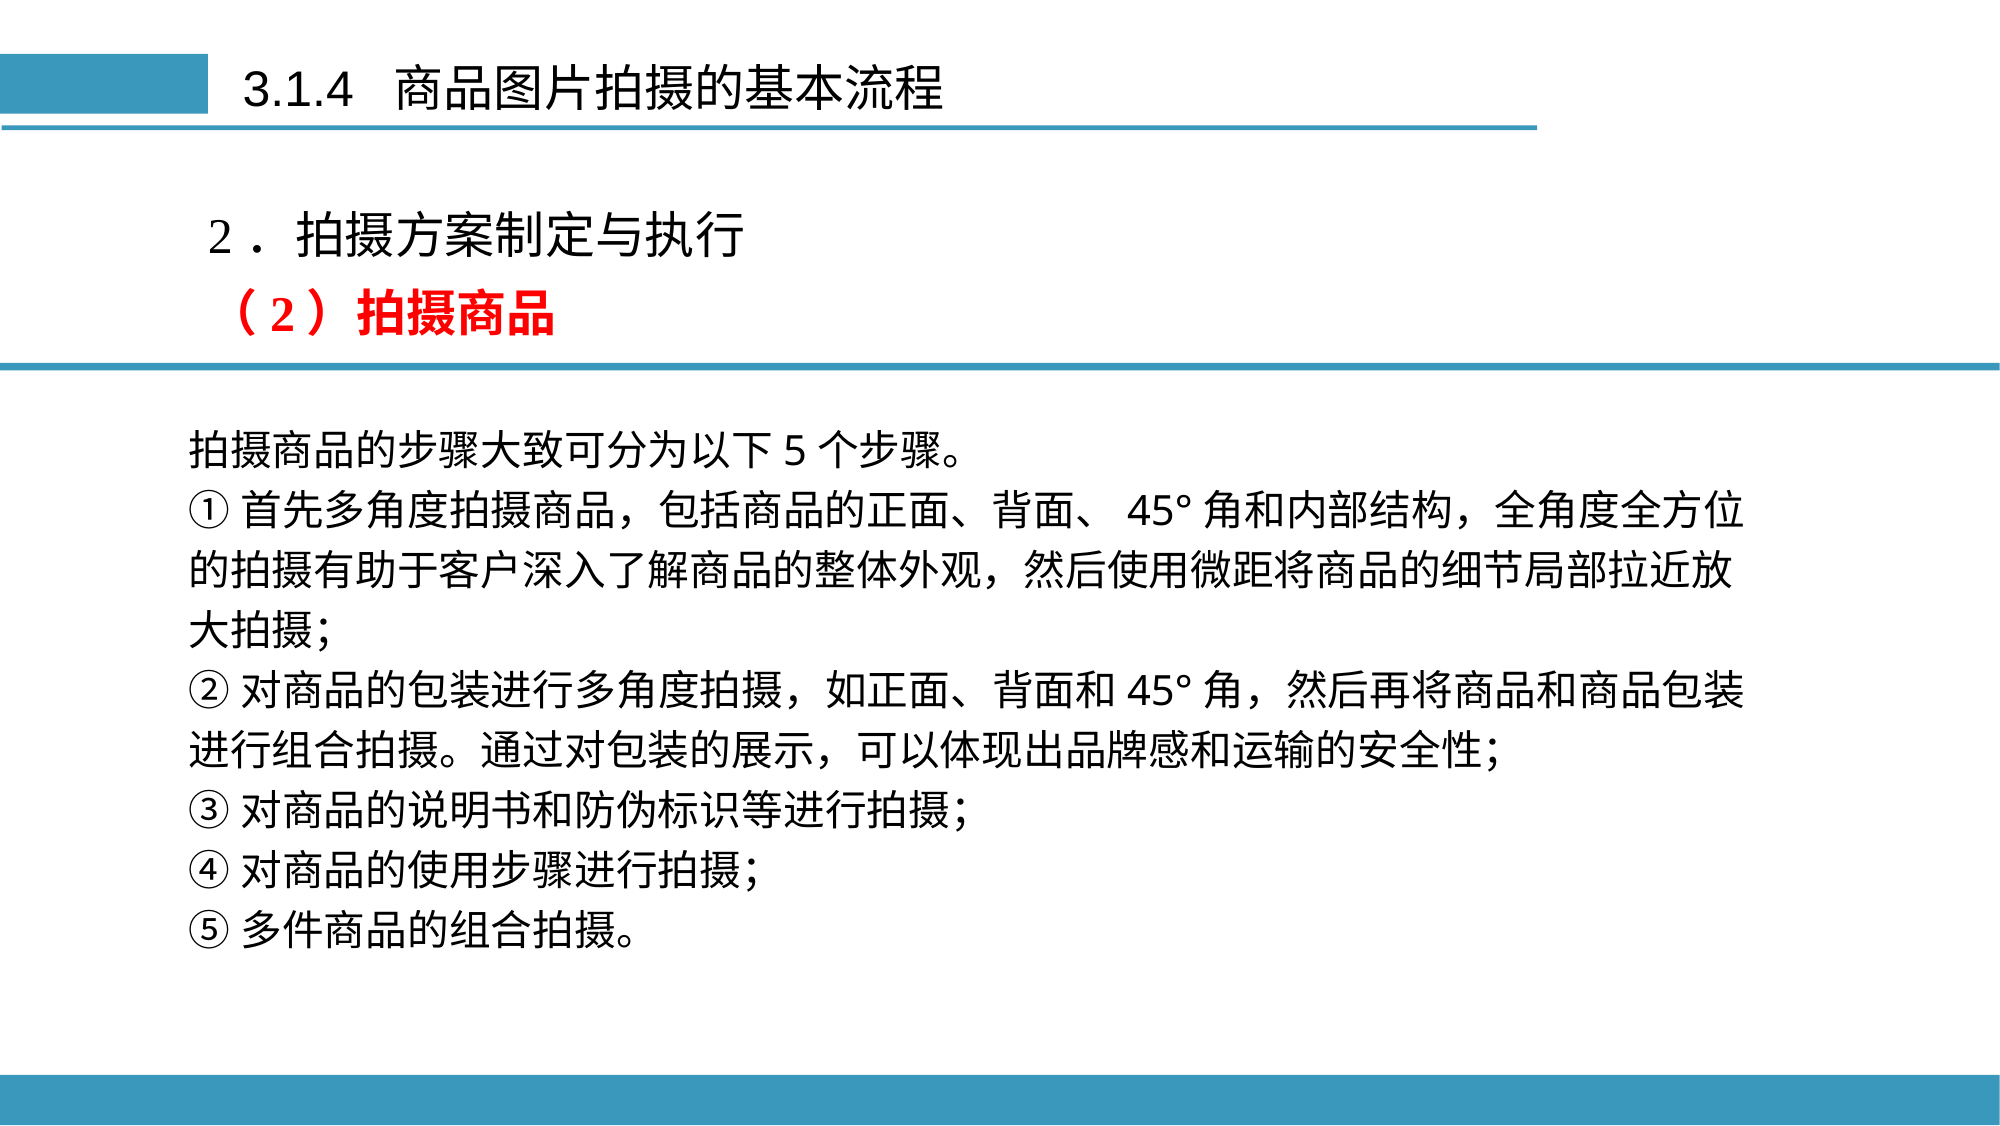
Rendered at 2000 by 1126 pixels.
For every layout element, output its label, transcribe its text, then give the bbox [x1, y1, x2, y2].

text_box 拍摄商品的步骤大致可分为以下5个步骤。 ①首先多角度拍摄商品，包括商品的正面、背面、45°角和内部结构，全角度全方位的拍摄有助于客户深入了解商品的整体外观，然后使用微距将商品的细节局部拉近放大拍摄； ②对商品的包装进行多角度拍摄，如正面、背面和45°角，然后再将商品和商品包装进行组合拍摄。通过对包装的展示，可以体现出品牌感和运输的安全性； ③对商品的说明书和防伪标识等进行拍摄； ④对商品的使用步骤进行拍摄； ⑤多件商品的组合拍摄。 [173, 406, 1761, 961]
list 2．拍摄方案制定与执行 （2）拍摄商品 [99, 176, 1803, 357]
text_box [0, 362, 2000, 371]
title 3.1.4 商品图片拍摄的基本流程 [222, 55, 1863, 127]
text_box [0, 1074, 2000, 1126]
